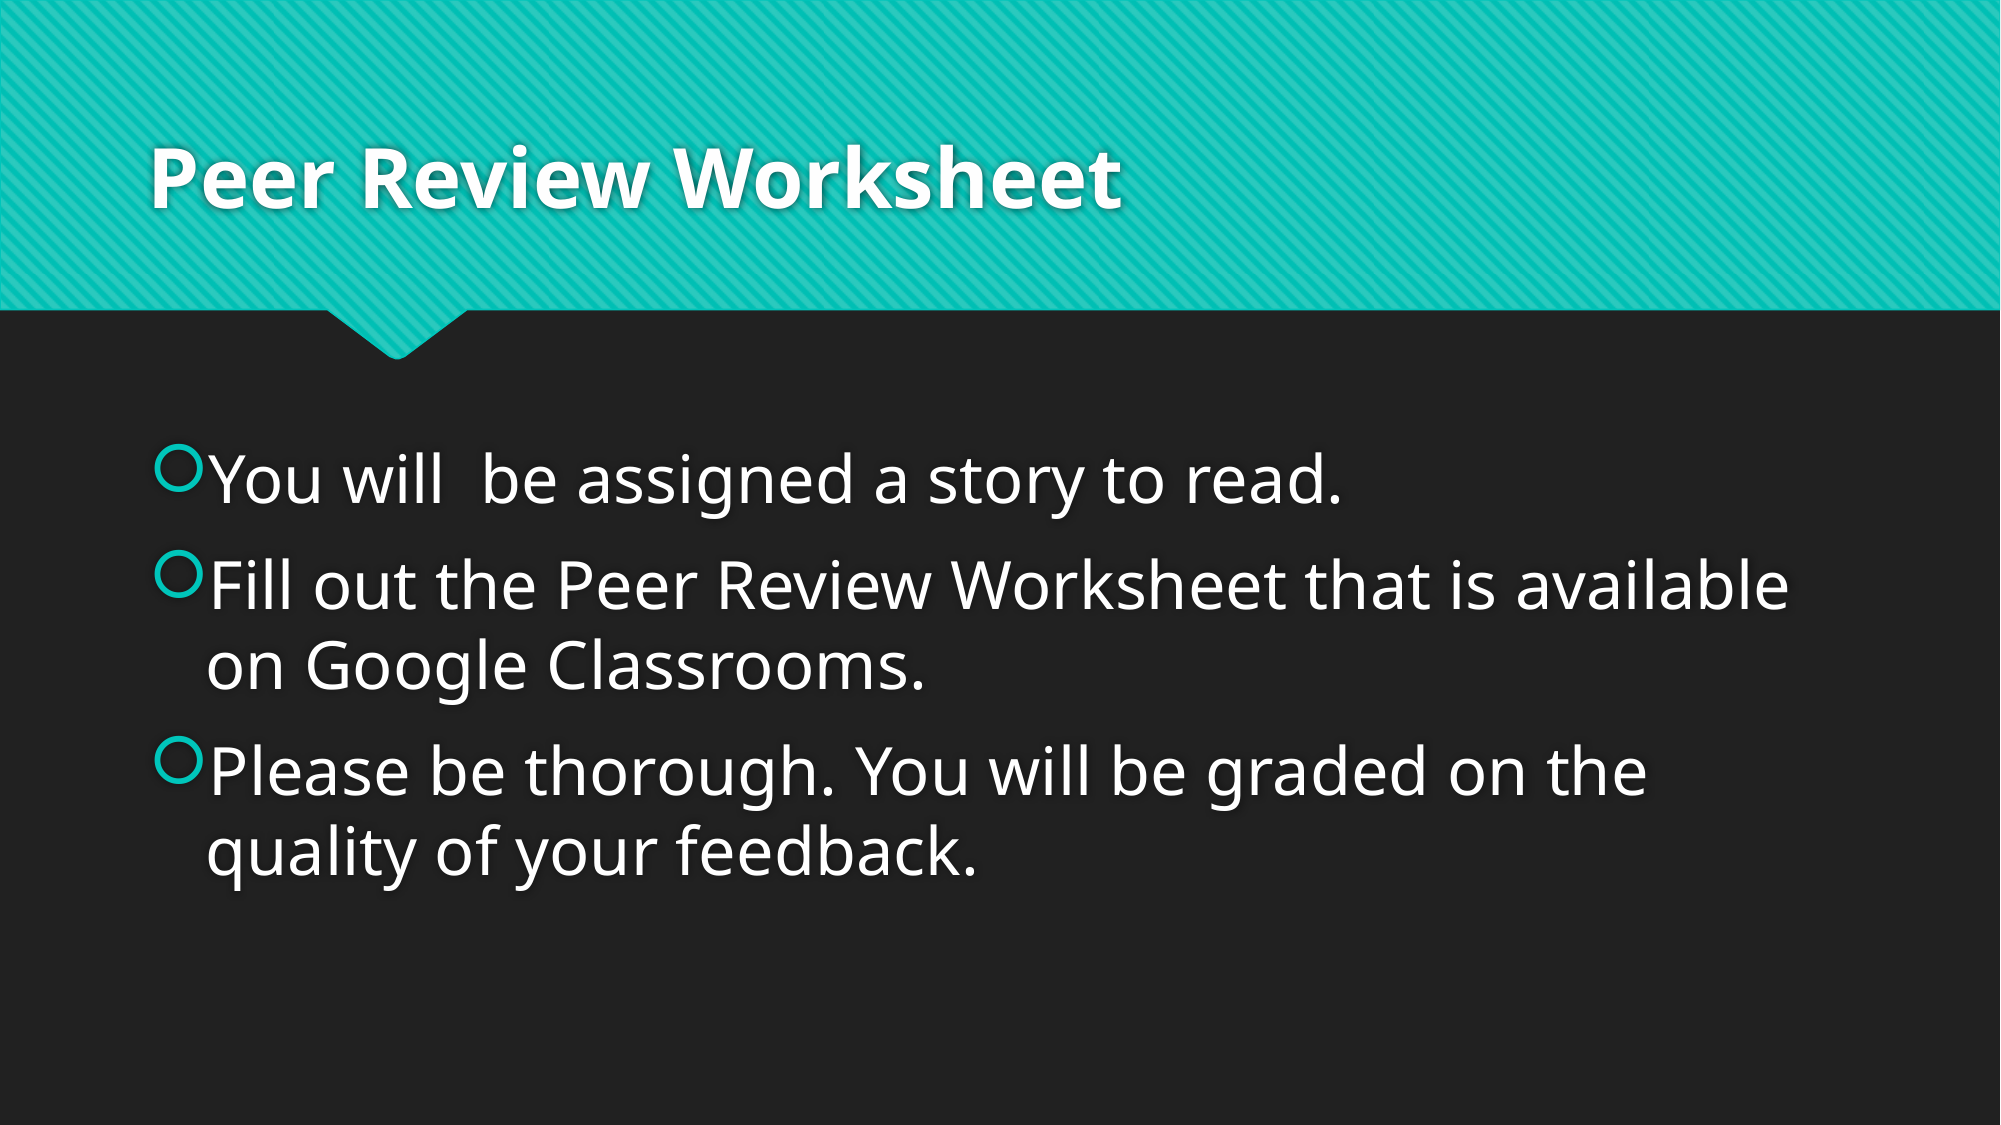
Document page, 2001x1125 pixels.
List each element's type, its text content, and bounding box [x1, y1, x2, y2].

title Peer Review Worksheet [132, 73, 1868, 233]
list You will be assigned a story to read. Fill out the Peer Review Worksheet that is available on Google Classrooms. Please be thorough. You will be graded on the quality of your feedback. [134, 364, 1866, 962]
